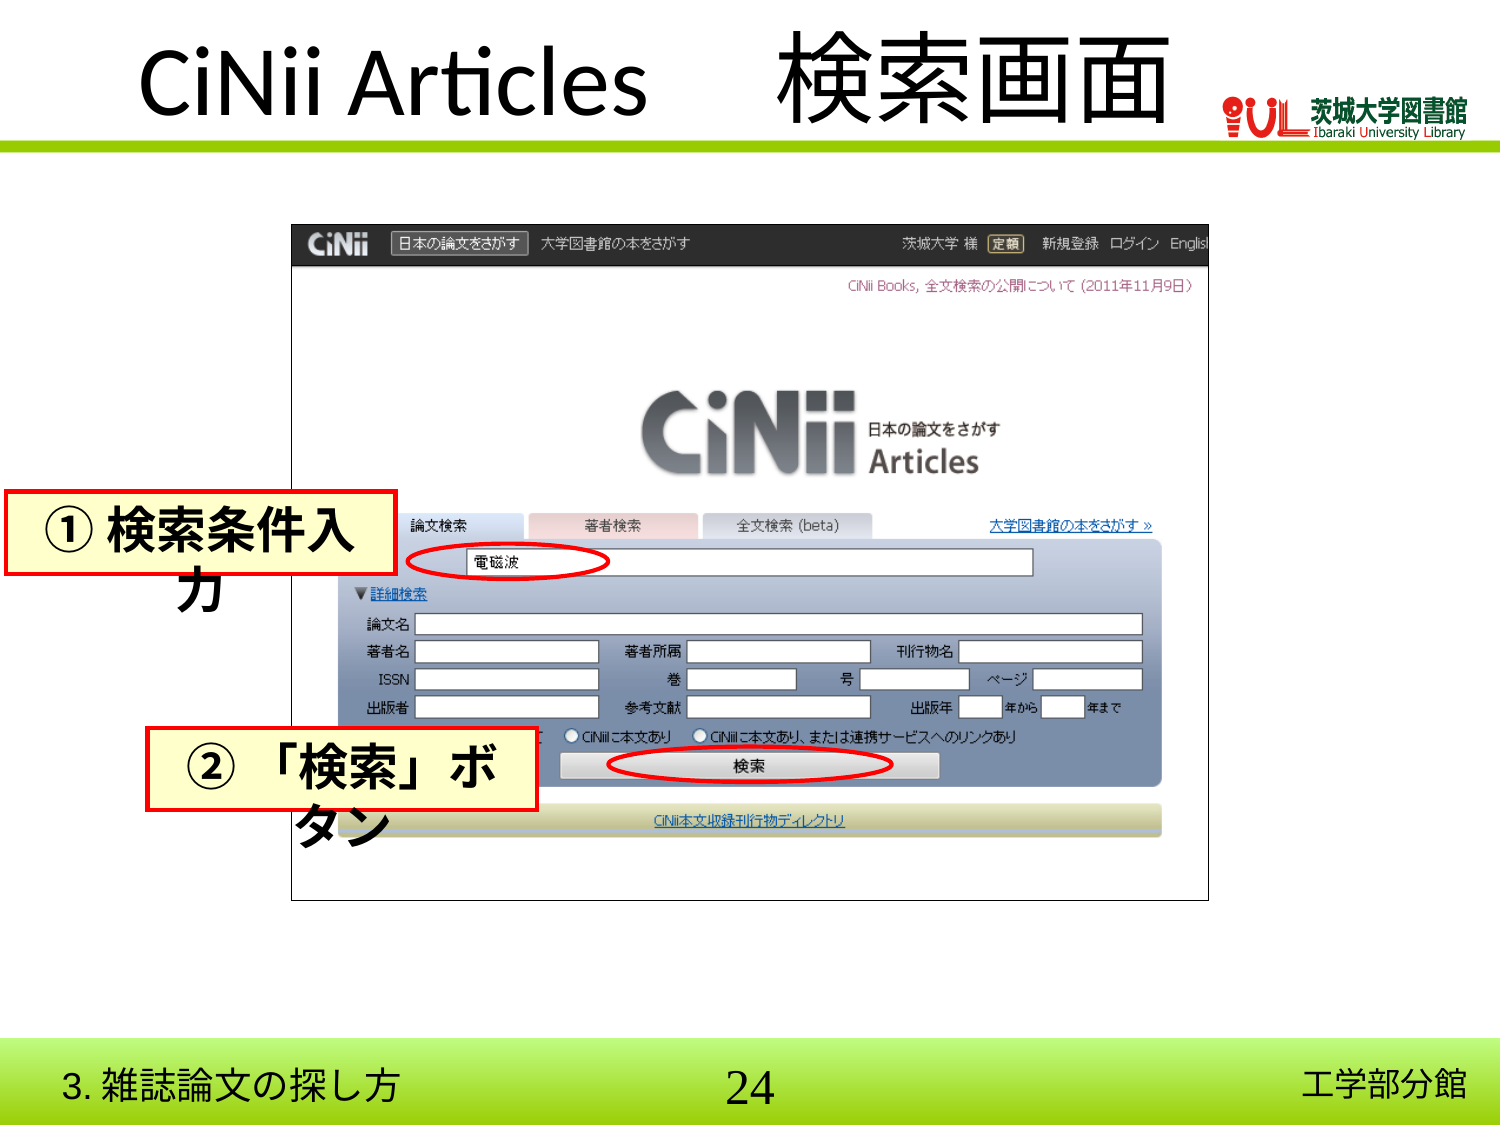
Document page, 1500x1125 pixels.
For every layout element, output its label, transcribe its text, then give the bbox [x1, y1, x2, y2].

text_box ①検索条件入力 [5, 491, 286, 575]
text_box ②「検索」ボタン [147, 727, 286, 811]
text_box 3.雑誌論文の探し方 [46, 1054, 543, 1115]
footer 工学部分館 [1257, 1055, 1483, 1107]
title CiNii Articles 検索画面 [0, 0, 1468, 204]
picture [291, 223, 1209, 902]
